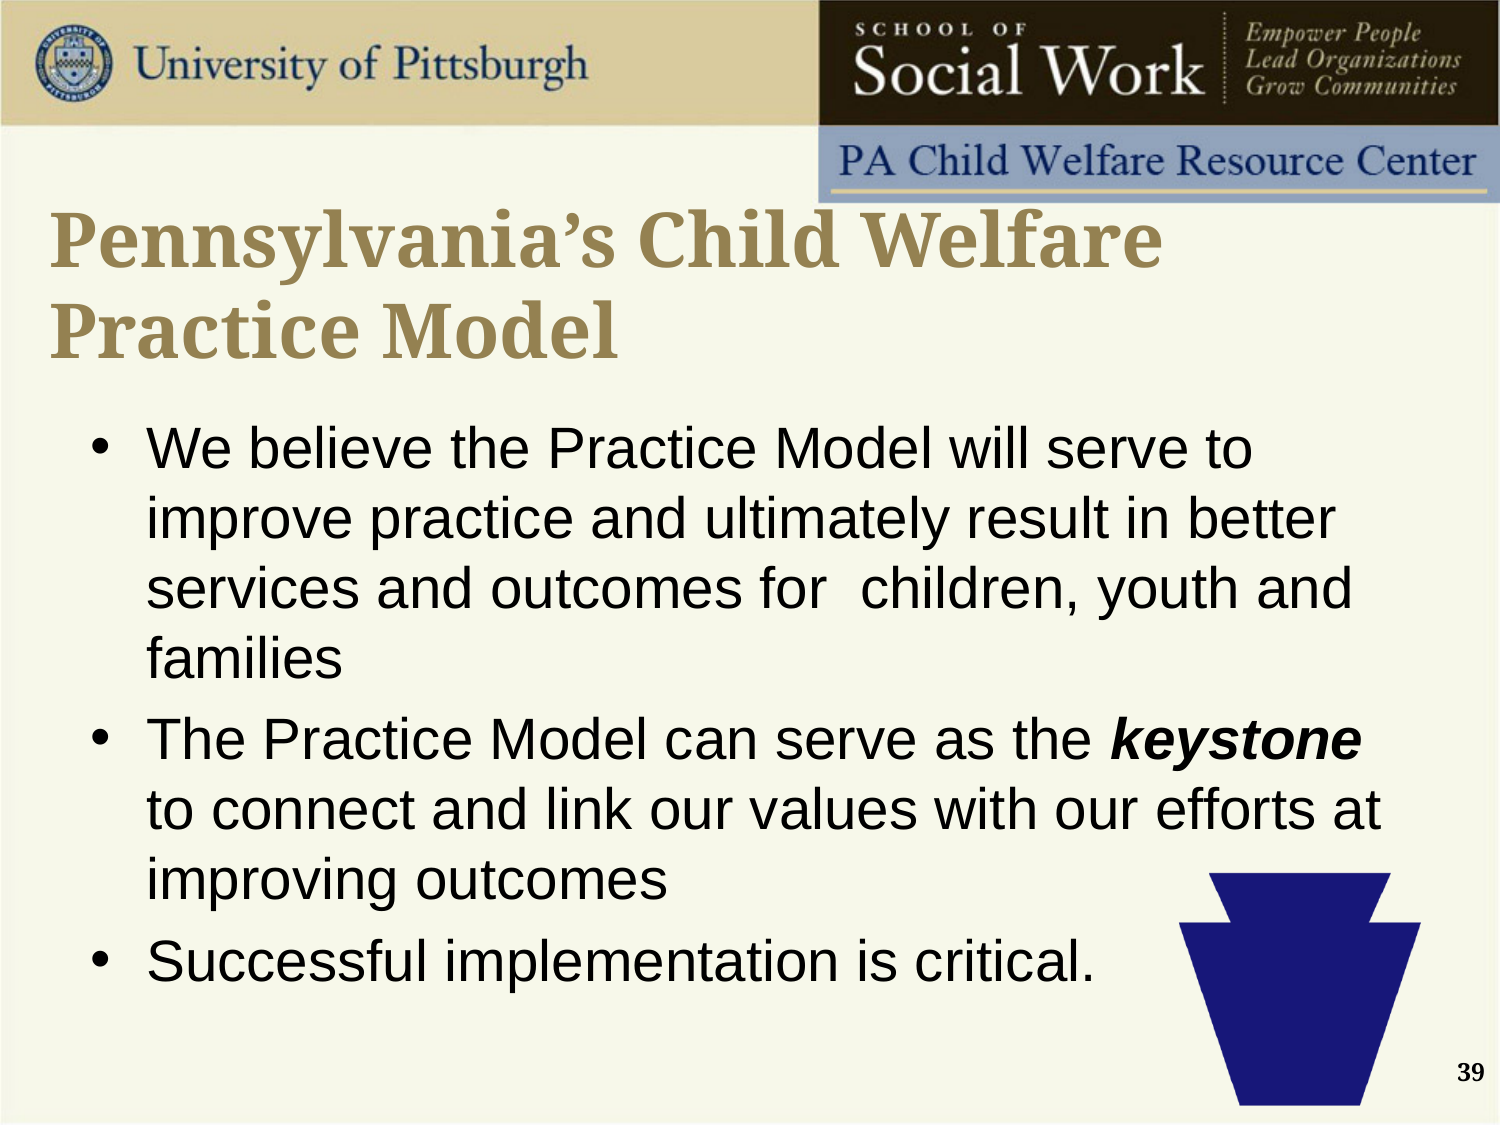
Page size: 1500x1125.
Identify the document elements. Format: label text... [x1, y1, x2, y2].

list We believe the Practice Model will serve to improve practice and ultimately result in better services and outcomes for children, youth and families The Practice Model can serve as the keystone to connect and link our values with our efforts at improving outcomes Successful implementation is critical. [74, 402, 1426, 1104]
picture [0, 0, 1500, 1125]
title Pennsylvania’s Child Welfare Practice Model [34, 184, 1428, 382]
